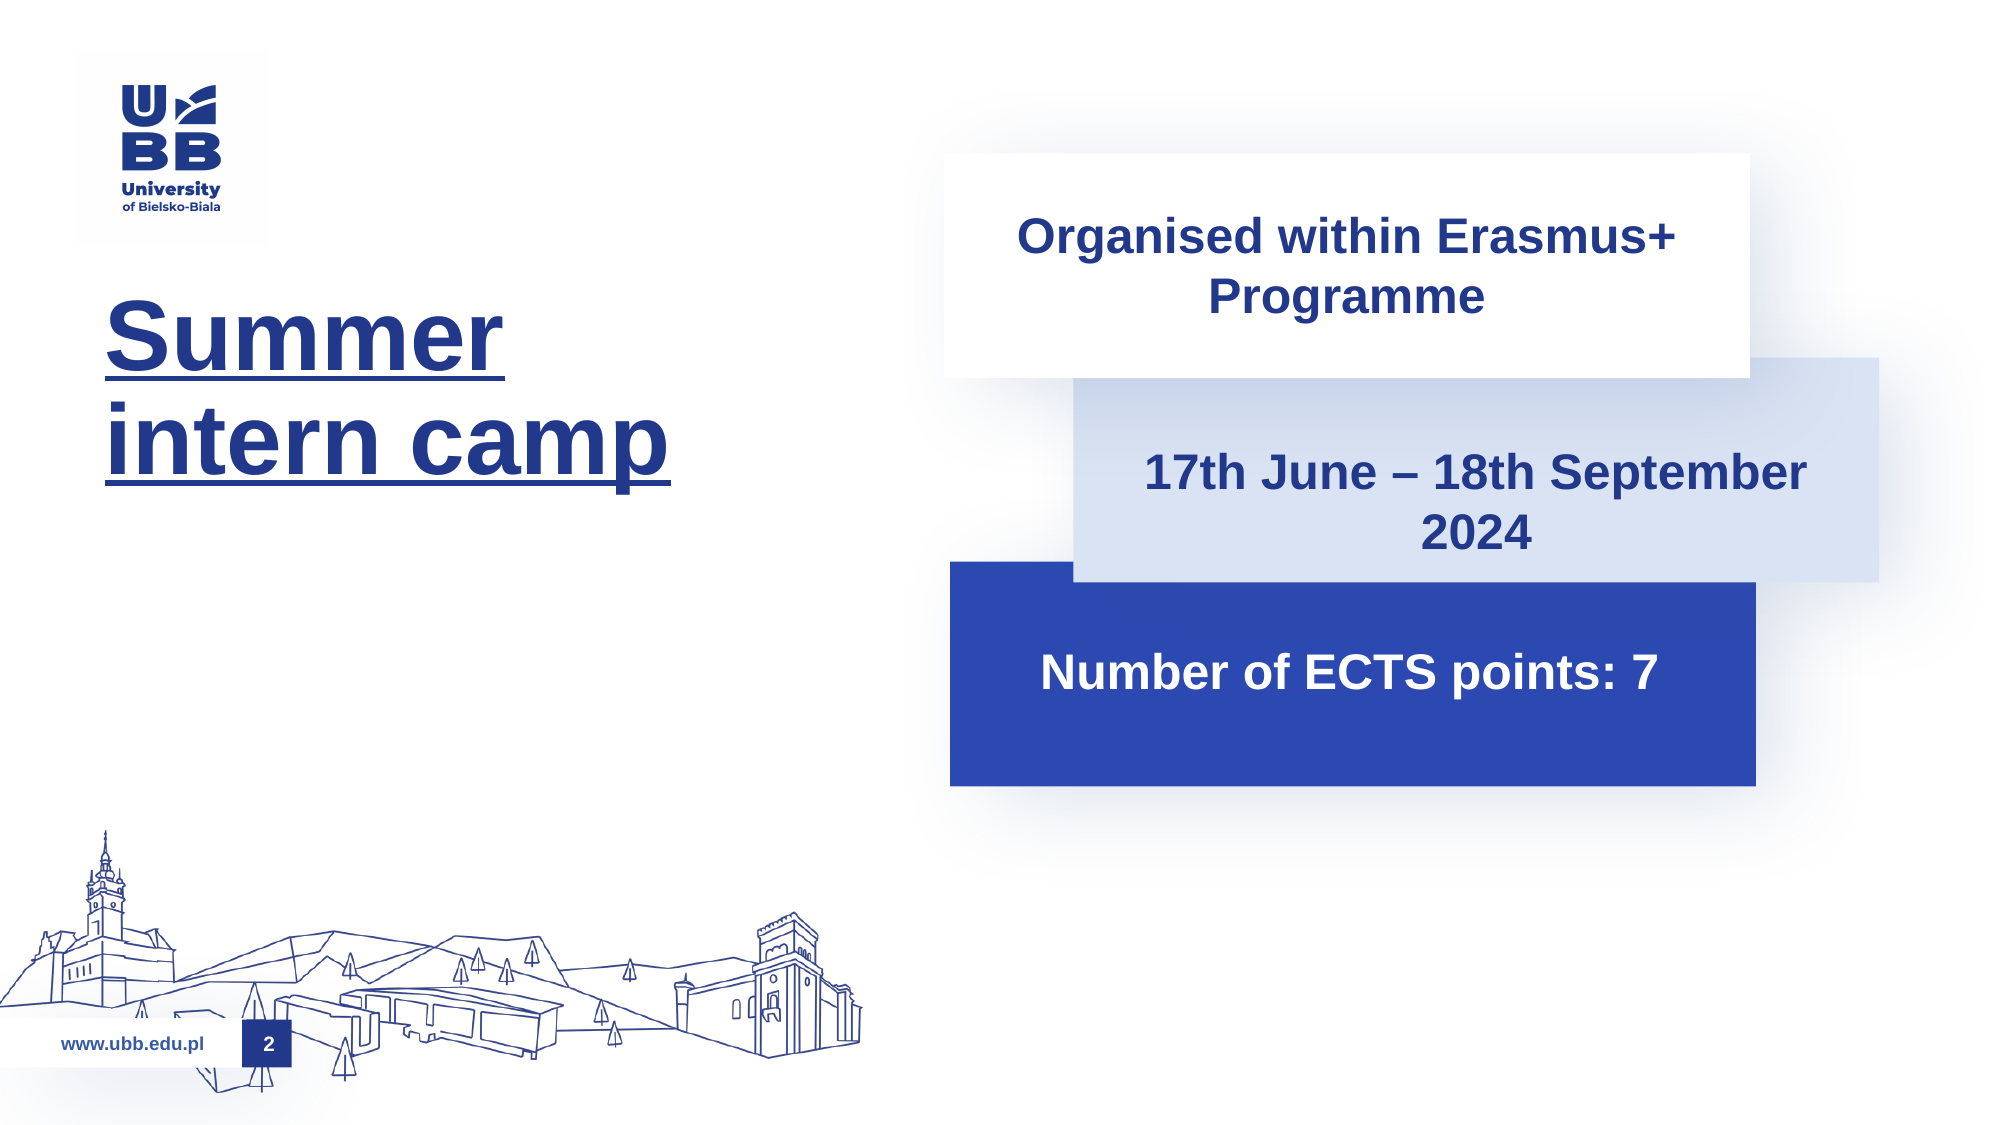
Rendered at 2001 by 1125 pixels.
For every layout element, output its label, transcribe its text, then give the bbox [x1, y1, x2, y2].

text_box [943, 152, 1751, 379]
text_box [949, 561, 1757, 787]
text_box Summer intern camp [89, 279, 790, 503]
text_box Number of ECTS points: 7 [950, 631, 1750, 707]
text_box [1072, 356, 1880, 583]
text_box Organised within Erasmus+ Programme [944, 196, 1750, 332]
picture [74, 50, 269, 246]
picture [0, 830, 863, 1093]
text_box 17th June – 18th September 2024 [1073, 431, 1880, 567]
